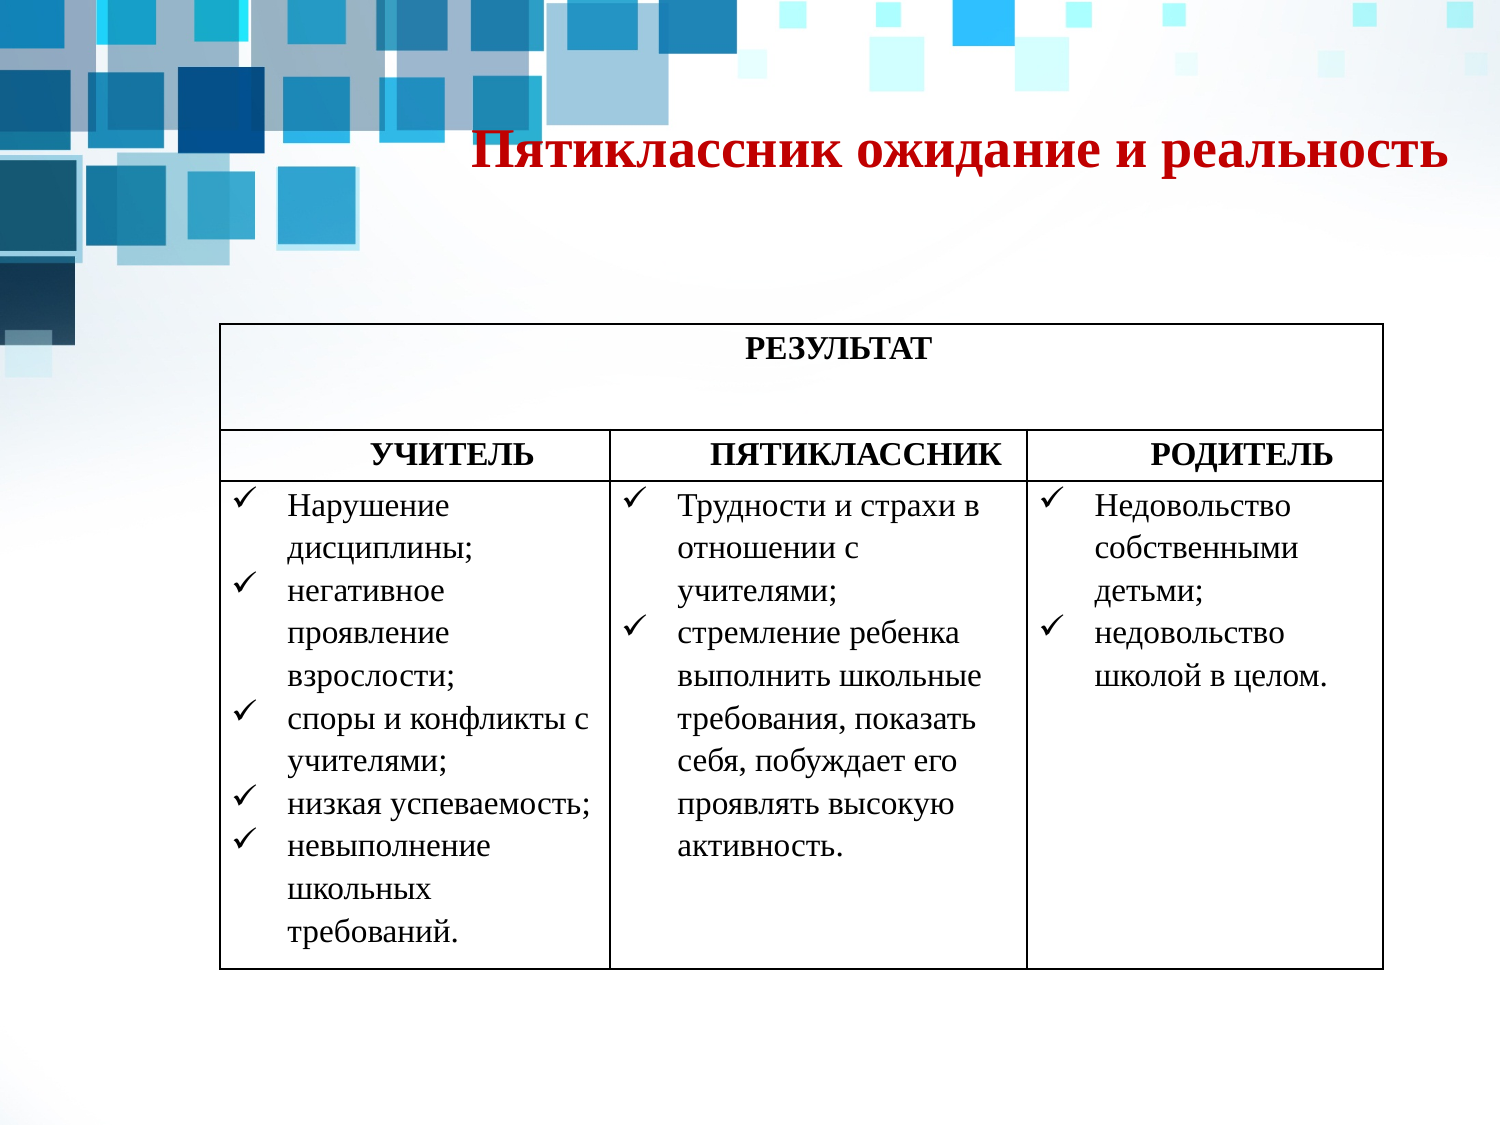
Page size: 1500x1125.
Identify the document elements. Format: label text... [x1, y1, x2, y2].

table_cell Нарушение дисциплины; негативное проявление взрослости; споры и конфликты с учителями; низкая успеваемость; невыполнение школьных требований. [221, 482, 609, 968]
table_cell Трудности и страхи в отношении с учителями; стремление ребенка выполнить школьные требования, показать себя, побуждает его проявлять высокую активность. [611, 482, 1026, 968]
picture [0, 0, 1500, 1125]
title Пятиклассник ожидание и реальность [440, 84, 1480, 215]
table_cell ПЯТИКЛАССНИК [611, 431, 1026, 480]
table_header РЕЗУЛЬТАТ [221, 325, 1382, 429]
table_cell УЧИТЕЛЬ [221, 431, 609, 480]
table_cell РОДИТЕЛЬ [1028, 431, 1382, 480]
table_cell Недовольство собственными детьми; недовольство школой в целом. [1028, 482, 1382, 968]
